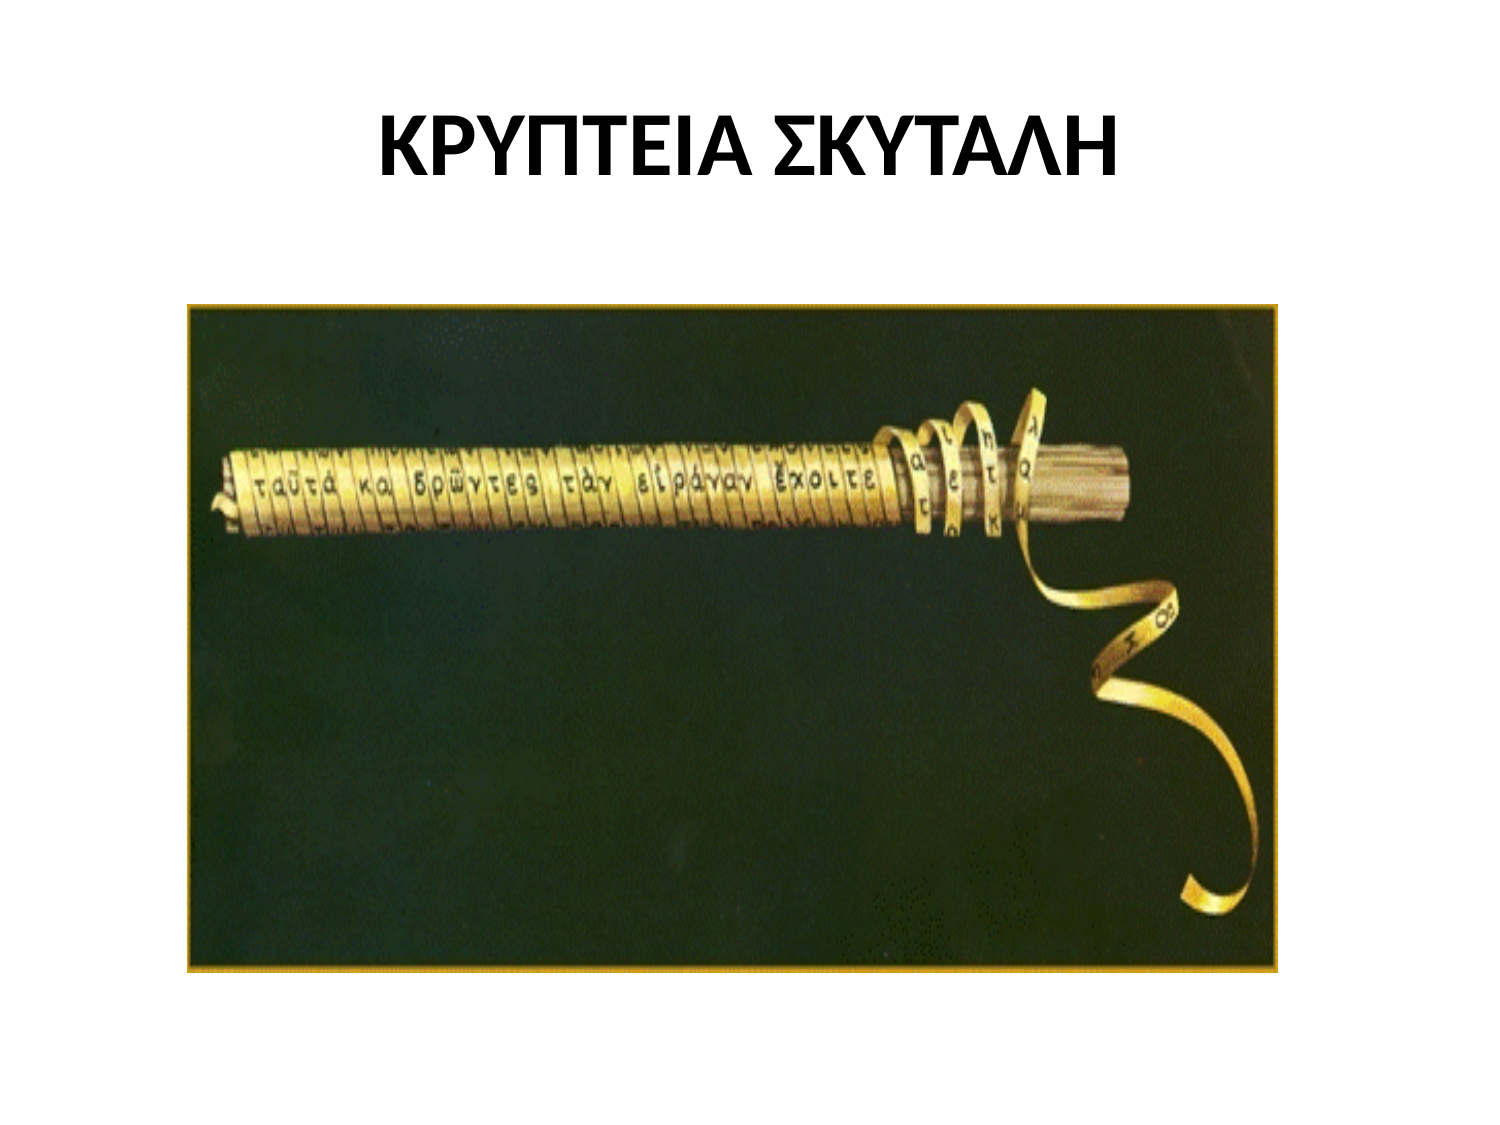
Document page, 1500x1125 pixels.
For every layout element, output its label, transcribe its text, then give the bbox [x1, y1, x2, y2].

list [187, 304, 1278, 973]
title ΚΡΥΠΤΕΙΑ ΣΚΥΤΑΛΗ [75, 45, 1425, 233]
